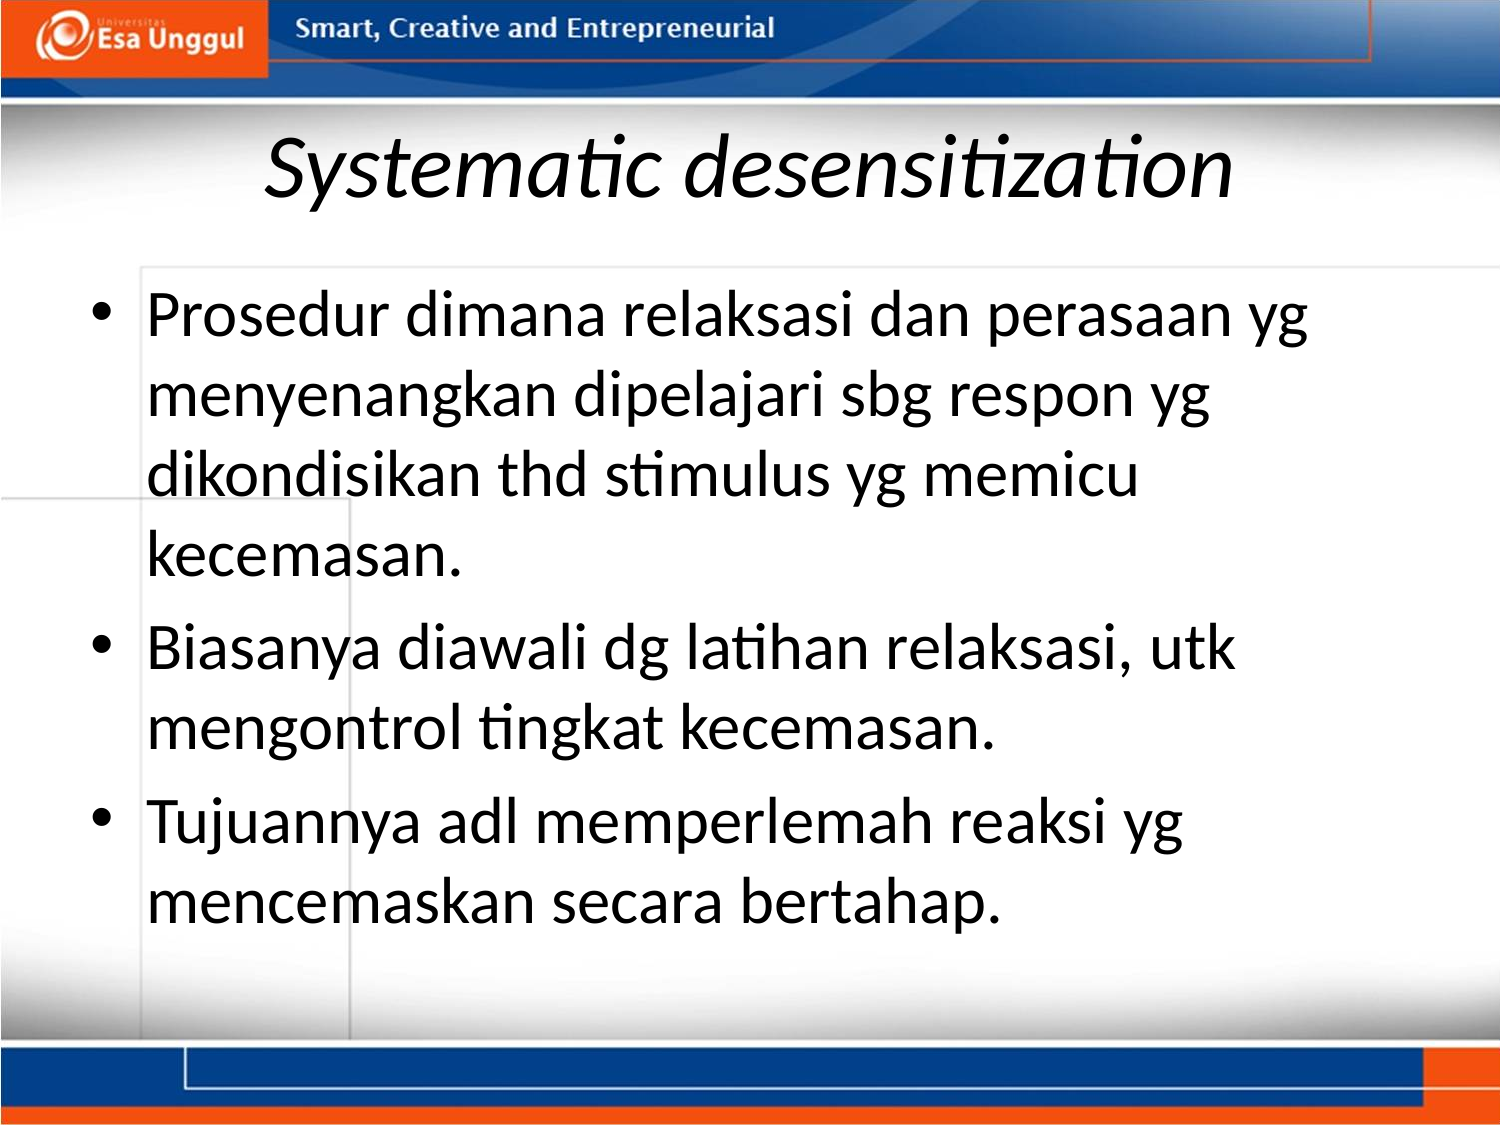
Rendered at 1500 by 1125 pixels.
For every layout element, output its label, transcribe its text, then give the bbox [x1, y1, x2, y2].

title Systematic desensitization [75, 89, 1425, 233]
list Prosedur dimana relaksasi dan perasaan yg menyenangkan dipelajari sbg respon yg dikondisikan thd stimulus yg memicu kecemasan. Biasanya diawali dg latihan relaksasi, utk mengontrol tingkat kecemasan. Tujuannya adl memperlemah reaksi yg mencemaskan secara bertahap. [75, 262, 1425, 1005]
picture [0, 0, 1500, 1125]
